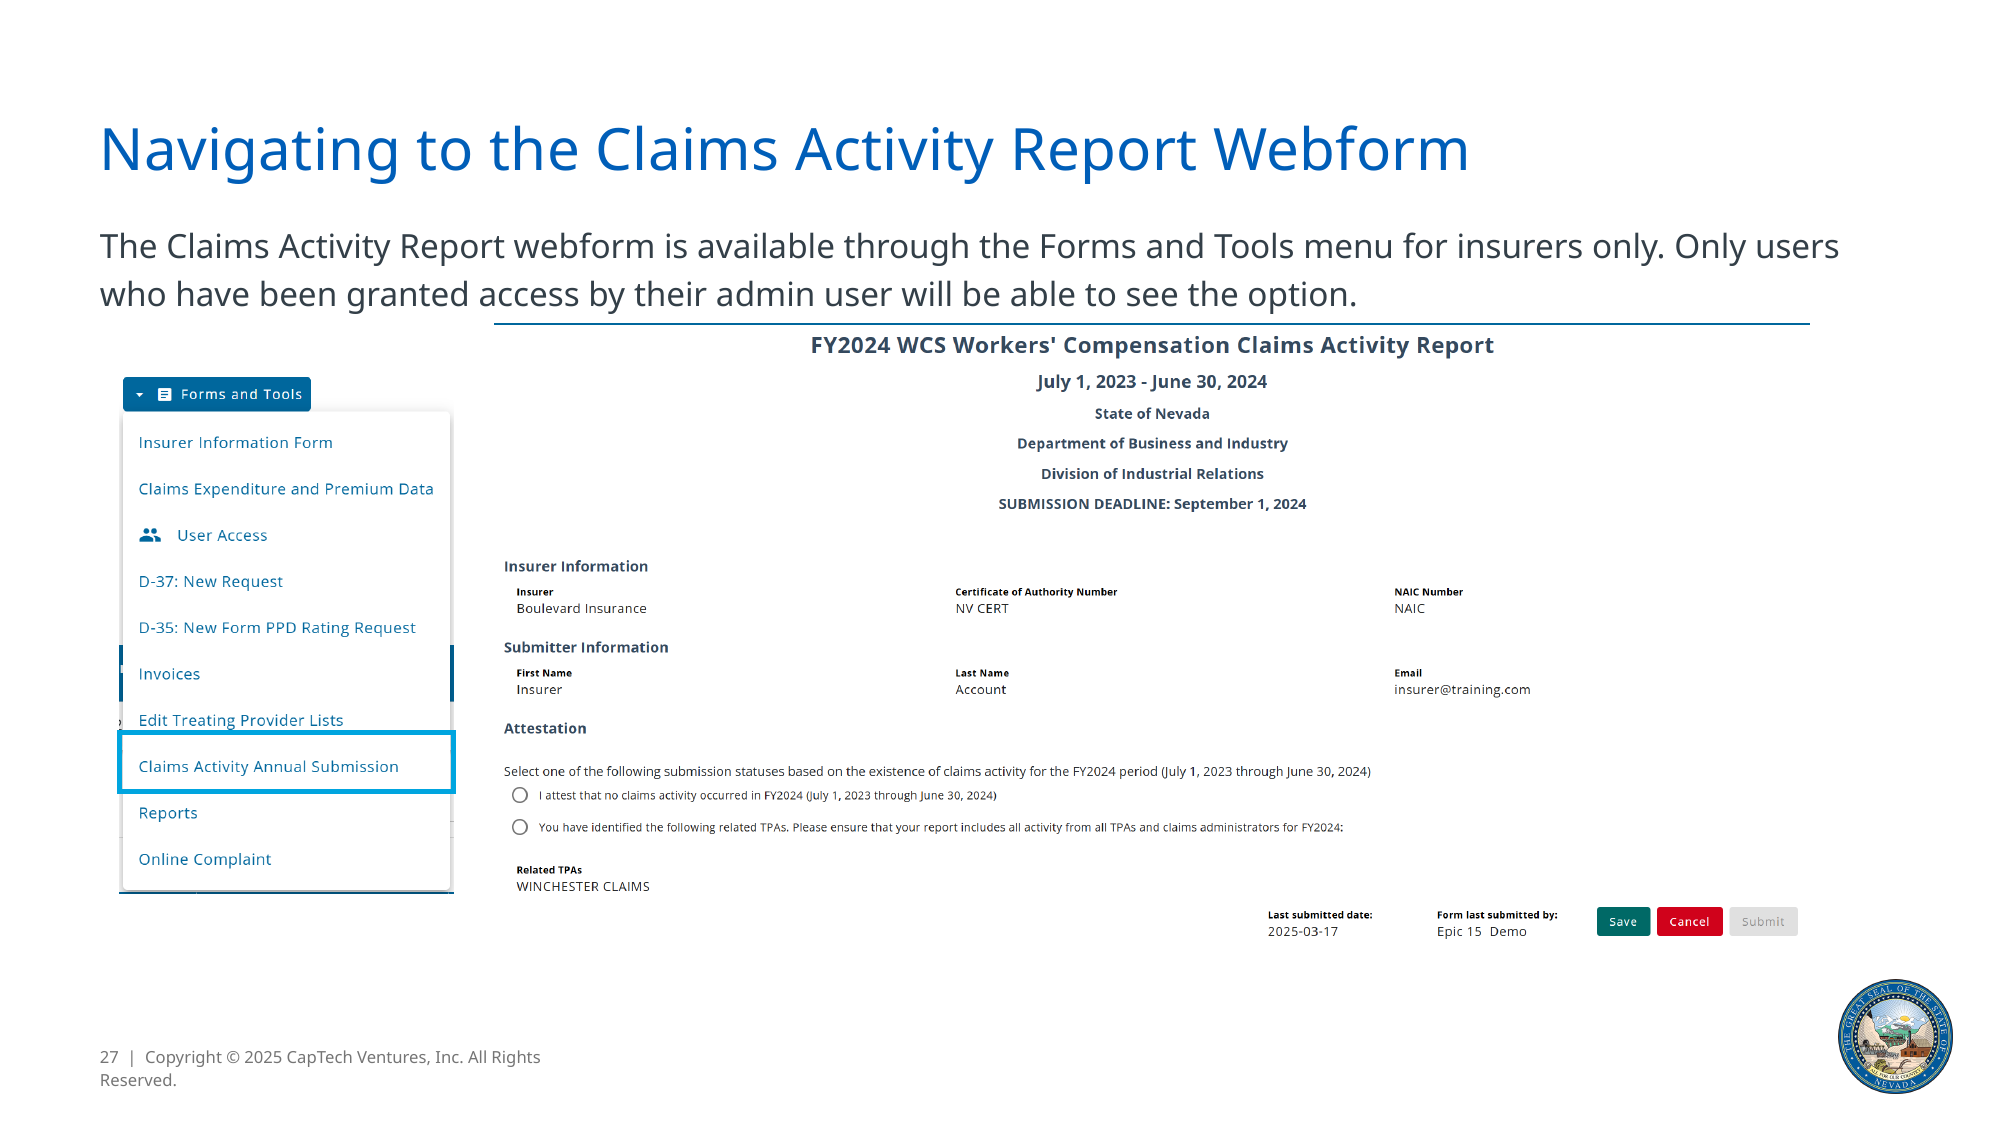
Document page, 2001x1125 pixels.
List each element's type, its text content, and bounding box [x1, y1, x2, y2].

list The Claims Activity Report webform is available through the Forms and Tools menu for insurers only. Only users who have been granted access by their admin user will be able to see the option. [99, 217, 1900, 310]
picture [119, 795, 454, 891]
title Navigating to the Claims Activity Report Webform [99, 112, 1900, 184]
picture [494, 326, 1810, 973]
picture [1838, 979, 1953, 1094]
picture [123, 736, 450, 788]
picture [119, 370, 454, 729]
